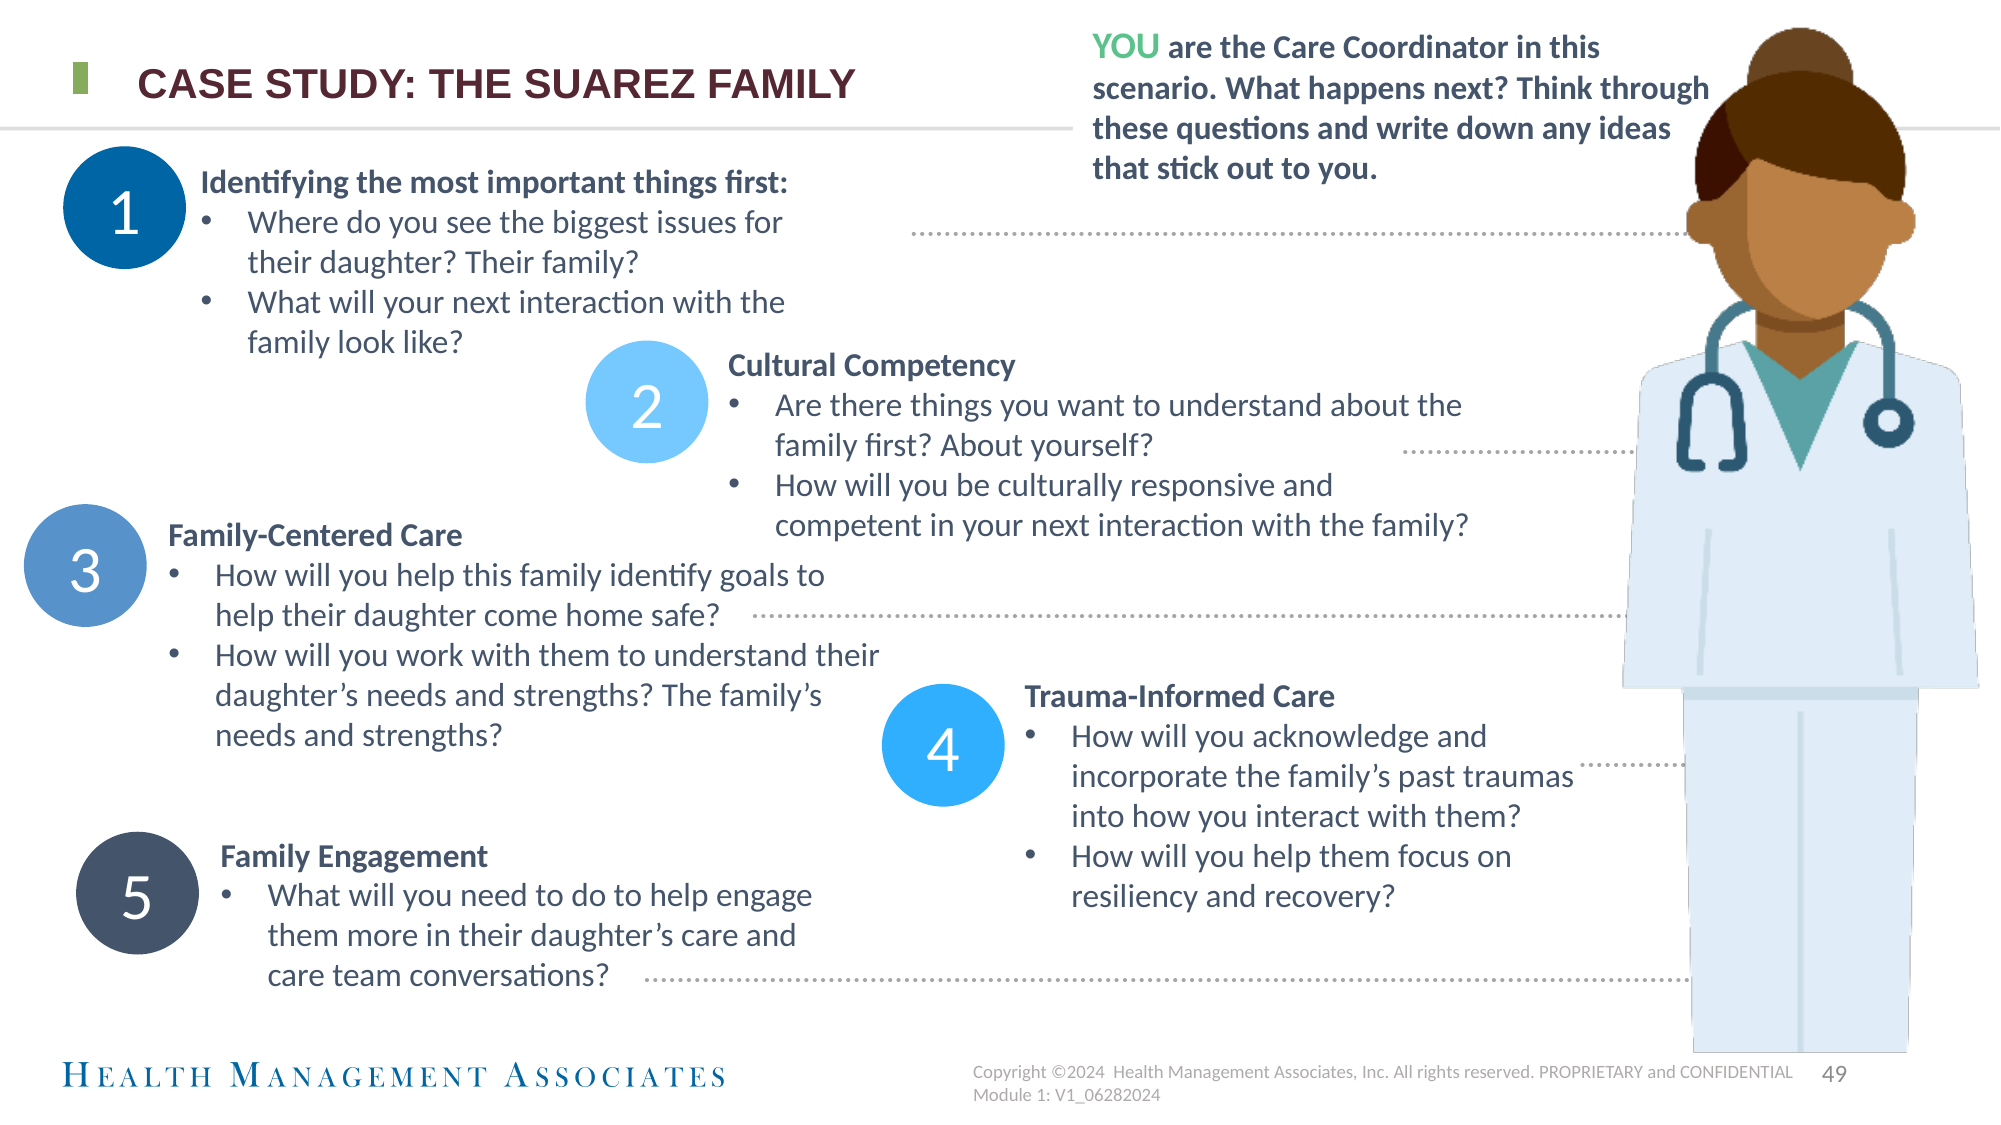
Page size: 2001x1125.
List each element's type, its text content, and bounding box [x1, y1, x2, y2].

text_box YOU are the Care Coordinator in this scenario. What happens next? Think through these questions and write down any ideas that stick out to you. [1072, 11, 1588, 203]
picture [62, 1062, 724, 1087]
text_box Family-Centered Care How will you help this family identify goals to help their daughter come home safe? How will you work with them to understand their daughter’s needs and strengths? The family’s needs and strengths? [148, 503, 913, 762]
text_box 2 [585, 339, 709, 464]
text_box Cultural Competency Are there things you want to understand about the family first? About yourself? How will you be culturally responsive and competent in your next interaction with the family? [708, 333, 1499, 565]
text_box Family Engagement What will you need to do to help engage them more in their daughter’s care and care team conversations? [200, 823, 843, 1023]
text_box 1 [62, 145, 187, 270]
text_box 3 [23, 503, 148, 628]
text_box Trauma-Informed Care How will you acknowledge and incorporate the family’s past traumas into how you interact with them? How will you help them focus on resiliency and recovery? [1004, 664, 1588, 863]
title Case Study: The Suarez Family [137, 62, 1072, 108]
slide_number 49 [1412, 1042, 1863, 1103]
picture [1588, 0, 2000, 1084]
text_box Identifying the most important things first: Where do you see the biggest issues for their daughter? Their family? What will your next interaction with the family look like? [180, 150, 824, 313]
text_box 5 [75, 831, 200, 956]
text_box 4 [883, 683, 1004, 808]
